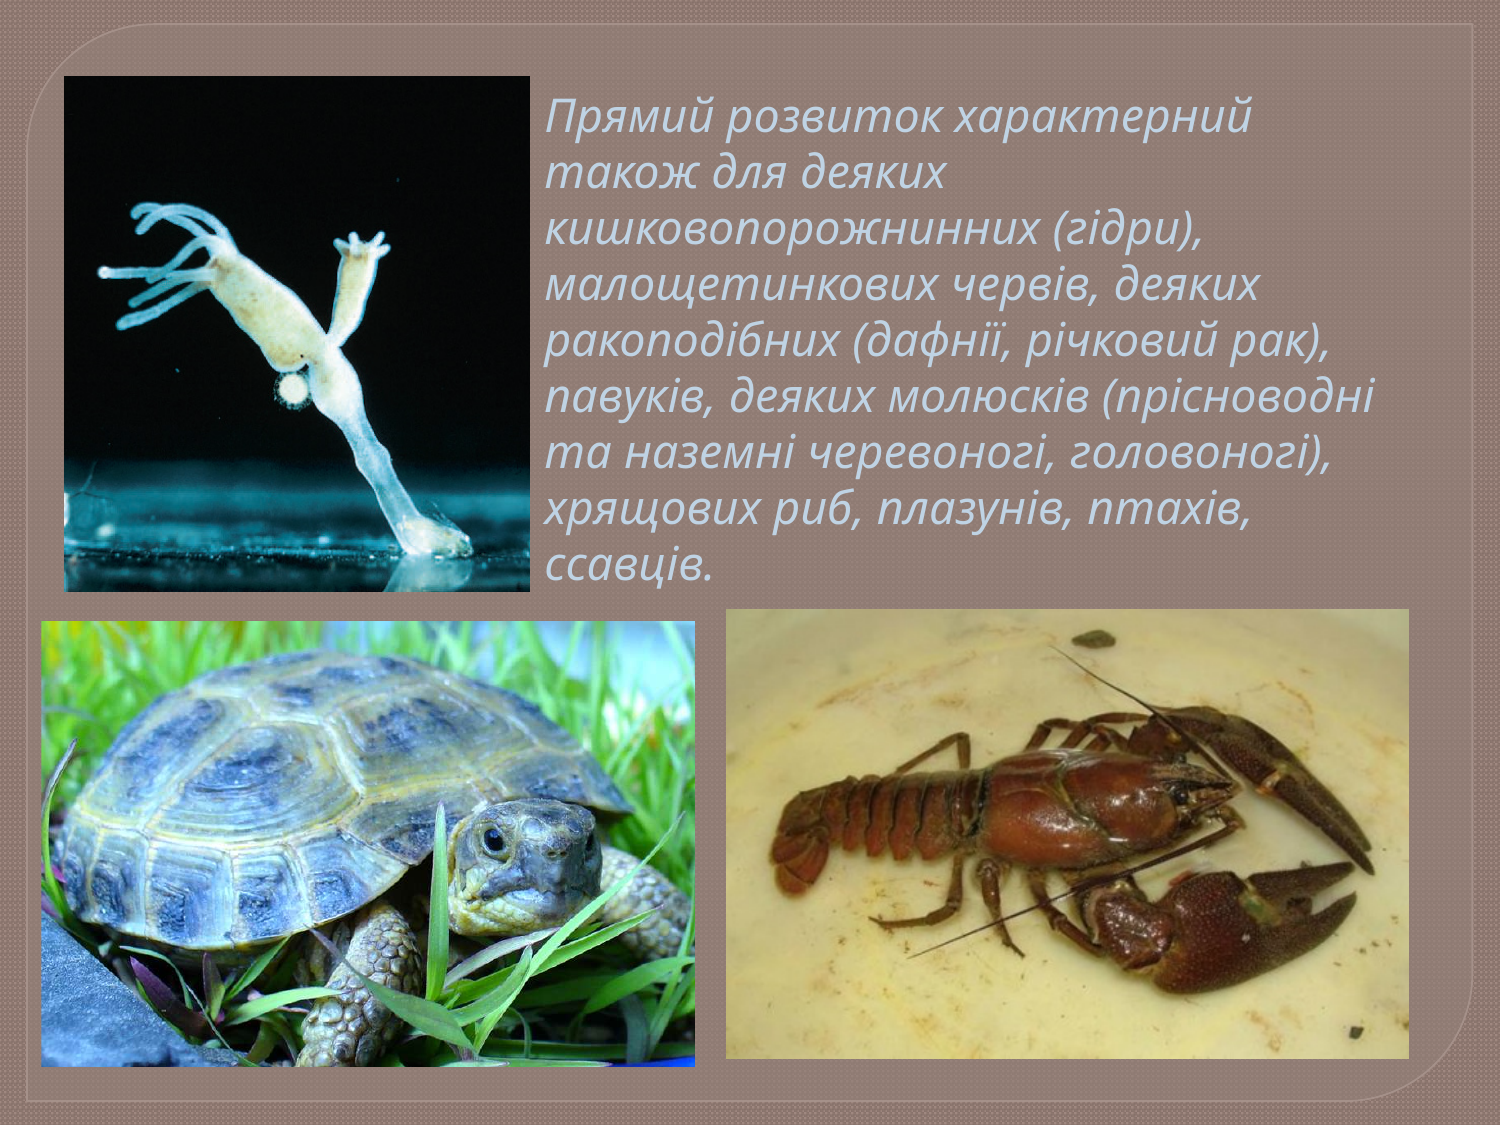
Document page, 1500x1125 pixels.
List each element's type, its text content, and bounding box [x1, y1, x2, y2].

picture [726, 609, 1409, 1059]
list Прямий розвиток характерний також для деяких кишковопорожнинних (гідри), малощетинкових червів, деяких ракоподібних (дафнії, річковий рак), павуків, деяких молюсків (прісноводні та наземні черевоногі, головоногі), хрящових риб, плазунів, птахів, ссавців. [490, 78, 1436, 610]
picture [41, 621, 696, 1067]
picture [64, 76, 530, 592]
